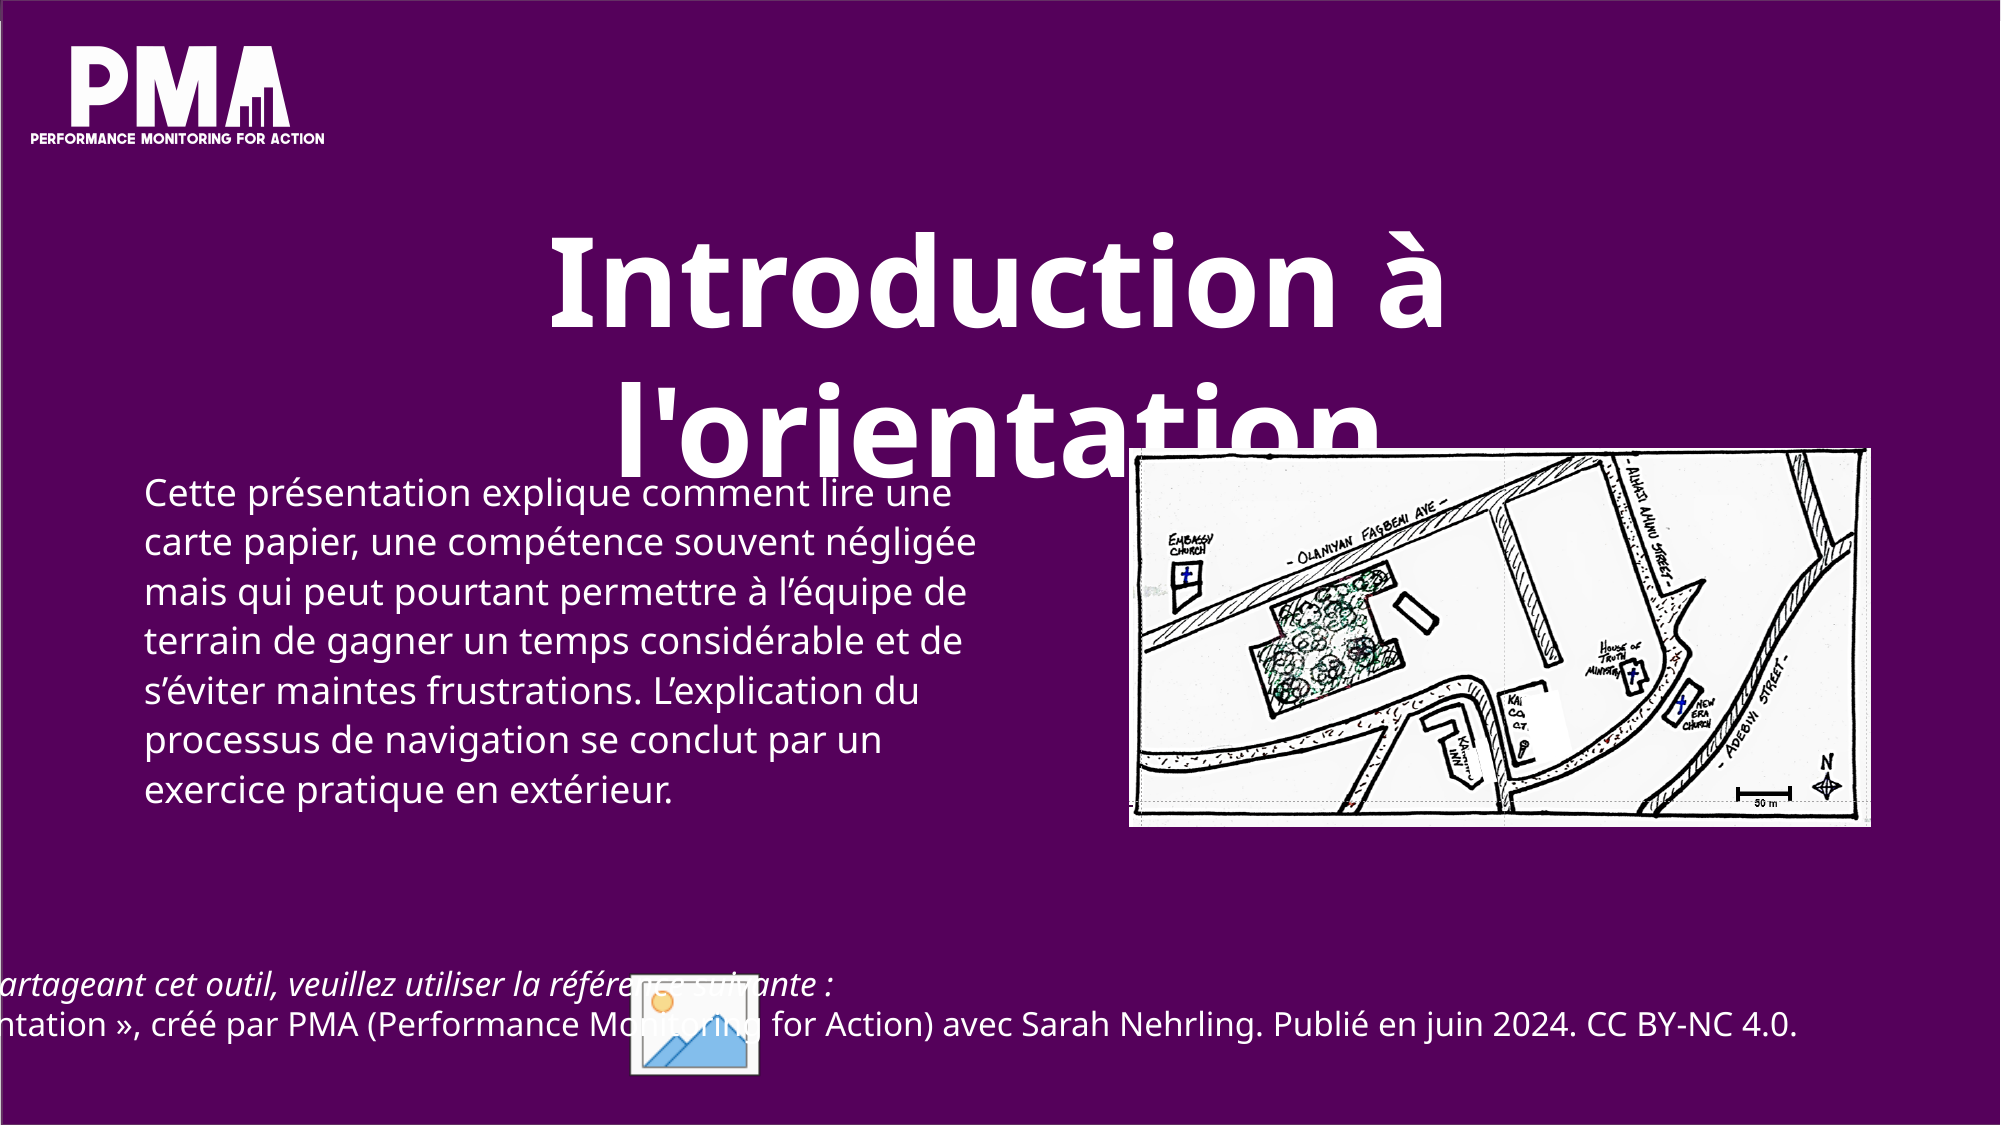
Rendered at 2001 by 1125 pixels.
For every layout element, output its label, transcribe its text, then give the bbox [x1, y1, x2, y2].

picture [1129, 447, 1872, 827]
text_box [1, 0, 2000, 1125]
picture [55, 955, 1336, 1095]
text_box Cette présentation explique comment lire une carte papier, une compétence souvent négligée mais qui peut pourtant permettre à l’équipe de terrain de gagner un temps considérable et de s’éviter maintes frustrations. L’explication du processus de navigation se conclut par un exercice pratique en extérieur. [129, 456, 1009, 818]
picture [31, 45, 324, 145]
text_box Introduction à l'orientation [138, 194, 1862, 510]
